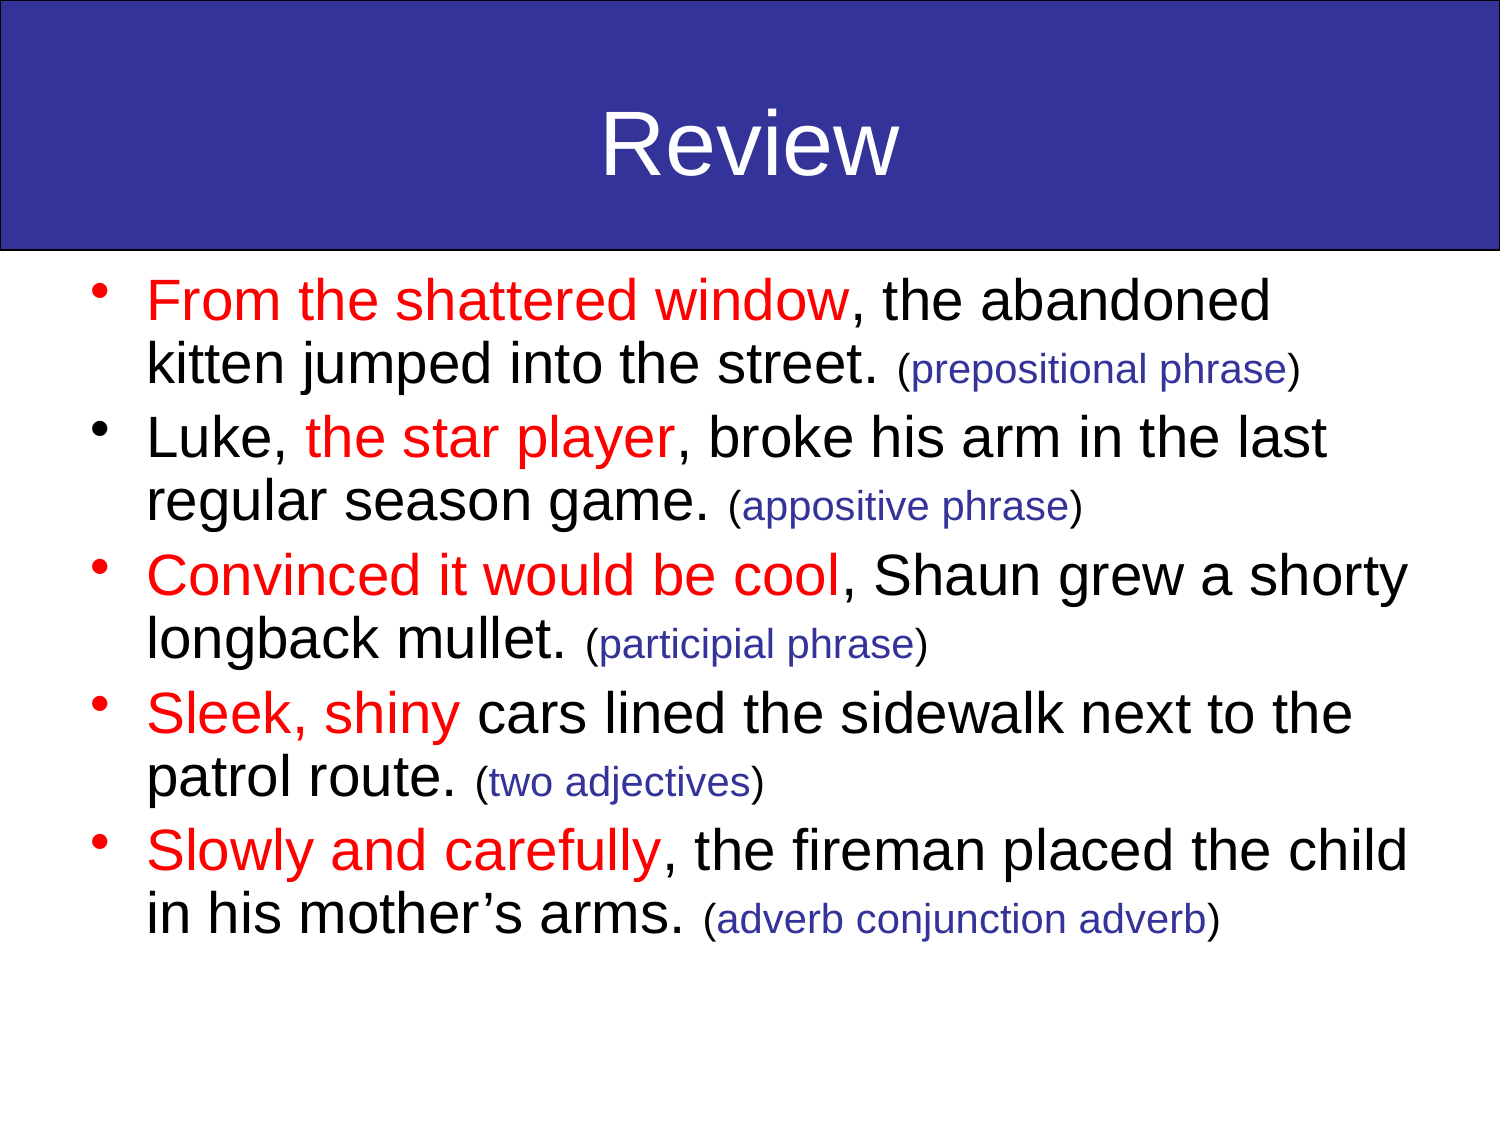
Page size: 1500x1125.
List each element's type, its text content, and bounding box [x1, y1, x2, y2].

text_box [0, 0, 1500, 250]
title Review [74, 44, 1426, 233]
list From the shattered window, the abandoned kitten jumped into the street. (prepositional phrase) Luke, the star player, broke his arm in the last regular season game. (appositive phrase) Convinced it would be cool, Shaun grew a shorty longback mullet. (participial phrase) Sleek, shiny cars lined the sidewalk next to the patrol route. (two adjectives) Slowly and carefully, the fireman placed the child in his mother’s arms. (adverb conjunction adverb) [74, 262, 1426, 1006]
